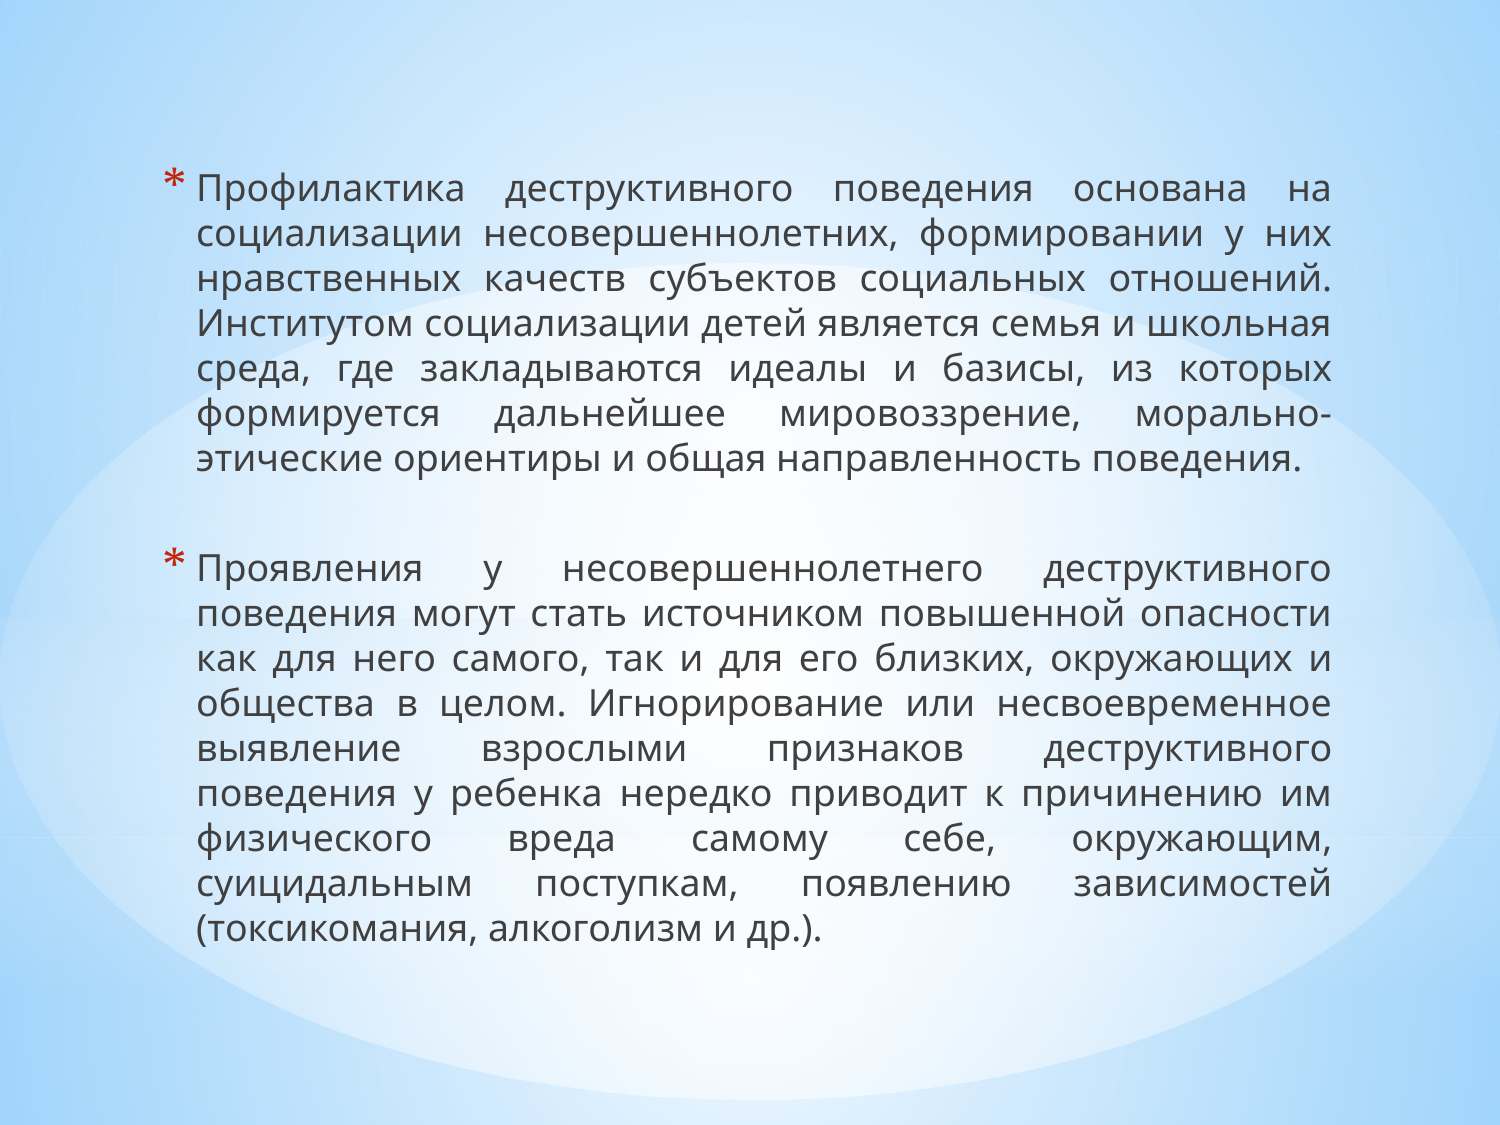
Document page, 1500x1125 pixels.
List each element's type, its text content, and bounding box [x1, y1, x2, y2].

list Профилактика деструктивного поведения основана на социализации несовершеннолетних, формировании у них нравственных качеств субъектов социальных отношений. Институтом социализации детей является семья и школьная среда, где закладываются идеалы и базисы, из которых формируется дальнейшее мировоззрение, морально-этические ориентиры и общая направленность поведения. Проявления у несовершеннолетнего деструктивного поведения могут стать источником повышенной опасности как для него самого, так и для его близких, окружающих и общества в целом. Игнорирование или несвоевременное выявление взрослыми признаков деструктивного поведения у ребенка нередко приводит к причинению им физического вреда самому себе, окружающим, суицидальным поступкам, появлению зависимостей (токсикомания, алкоголизм и др.). [147, 101, 1348, 982]
